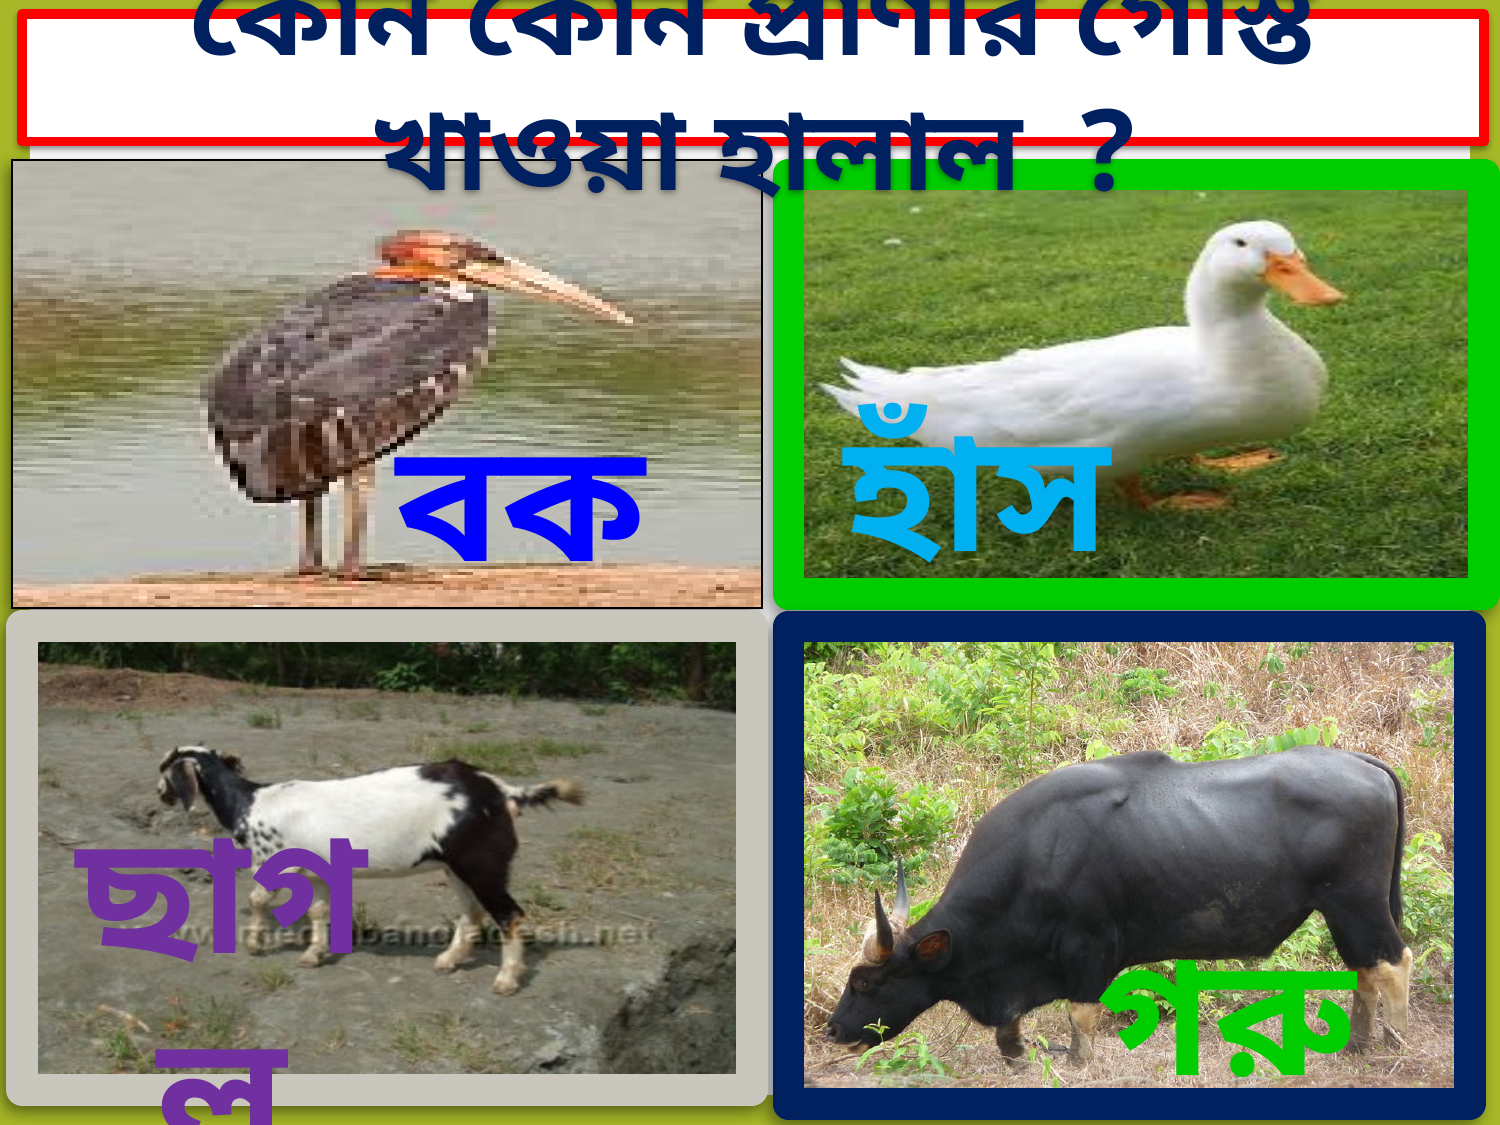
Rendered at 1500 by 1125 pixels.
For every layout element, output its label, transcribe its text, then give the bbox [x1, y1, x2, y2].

text_box কোন কোন প্রাণীর গোস্ত খাওয়া হালাল ? [22, 13, 1485, 142]
picture [21, 625, 753, 1091]
picture [11, 159, 763, 609]
picture [787, 174, 1485, 595]
picture [787, 626, 1471, 1105]
